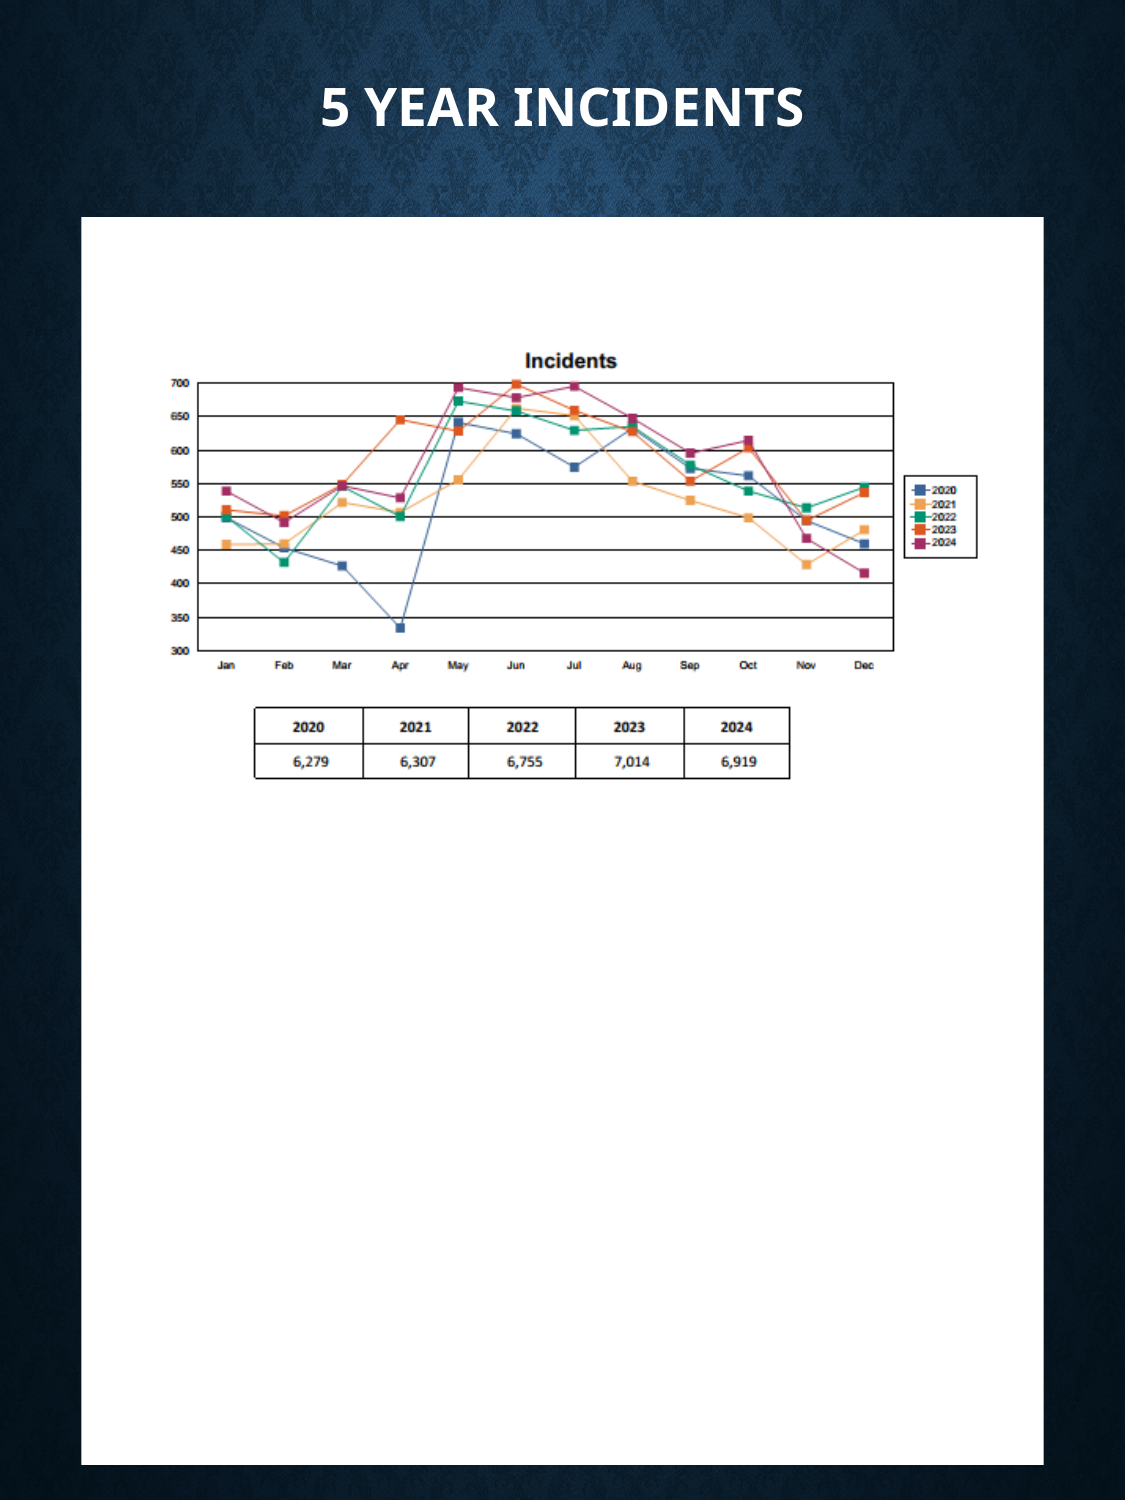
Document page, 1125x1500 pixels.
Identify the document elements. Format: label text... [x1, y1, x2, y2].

title 5 YEAR INCIDENTS [0, 0, 1125, 218]
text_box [80, 217, 1045, 1466]
